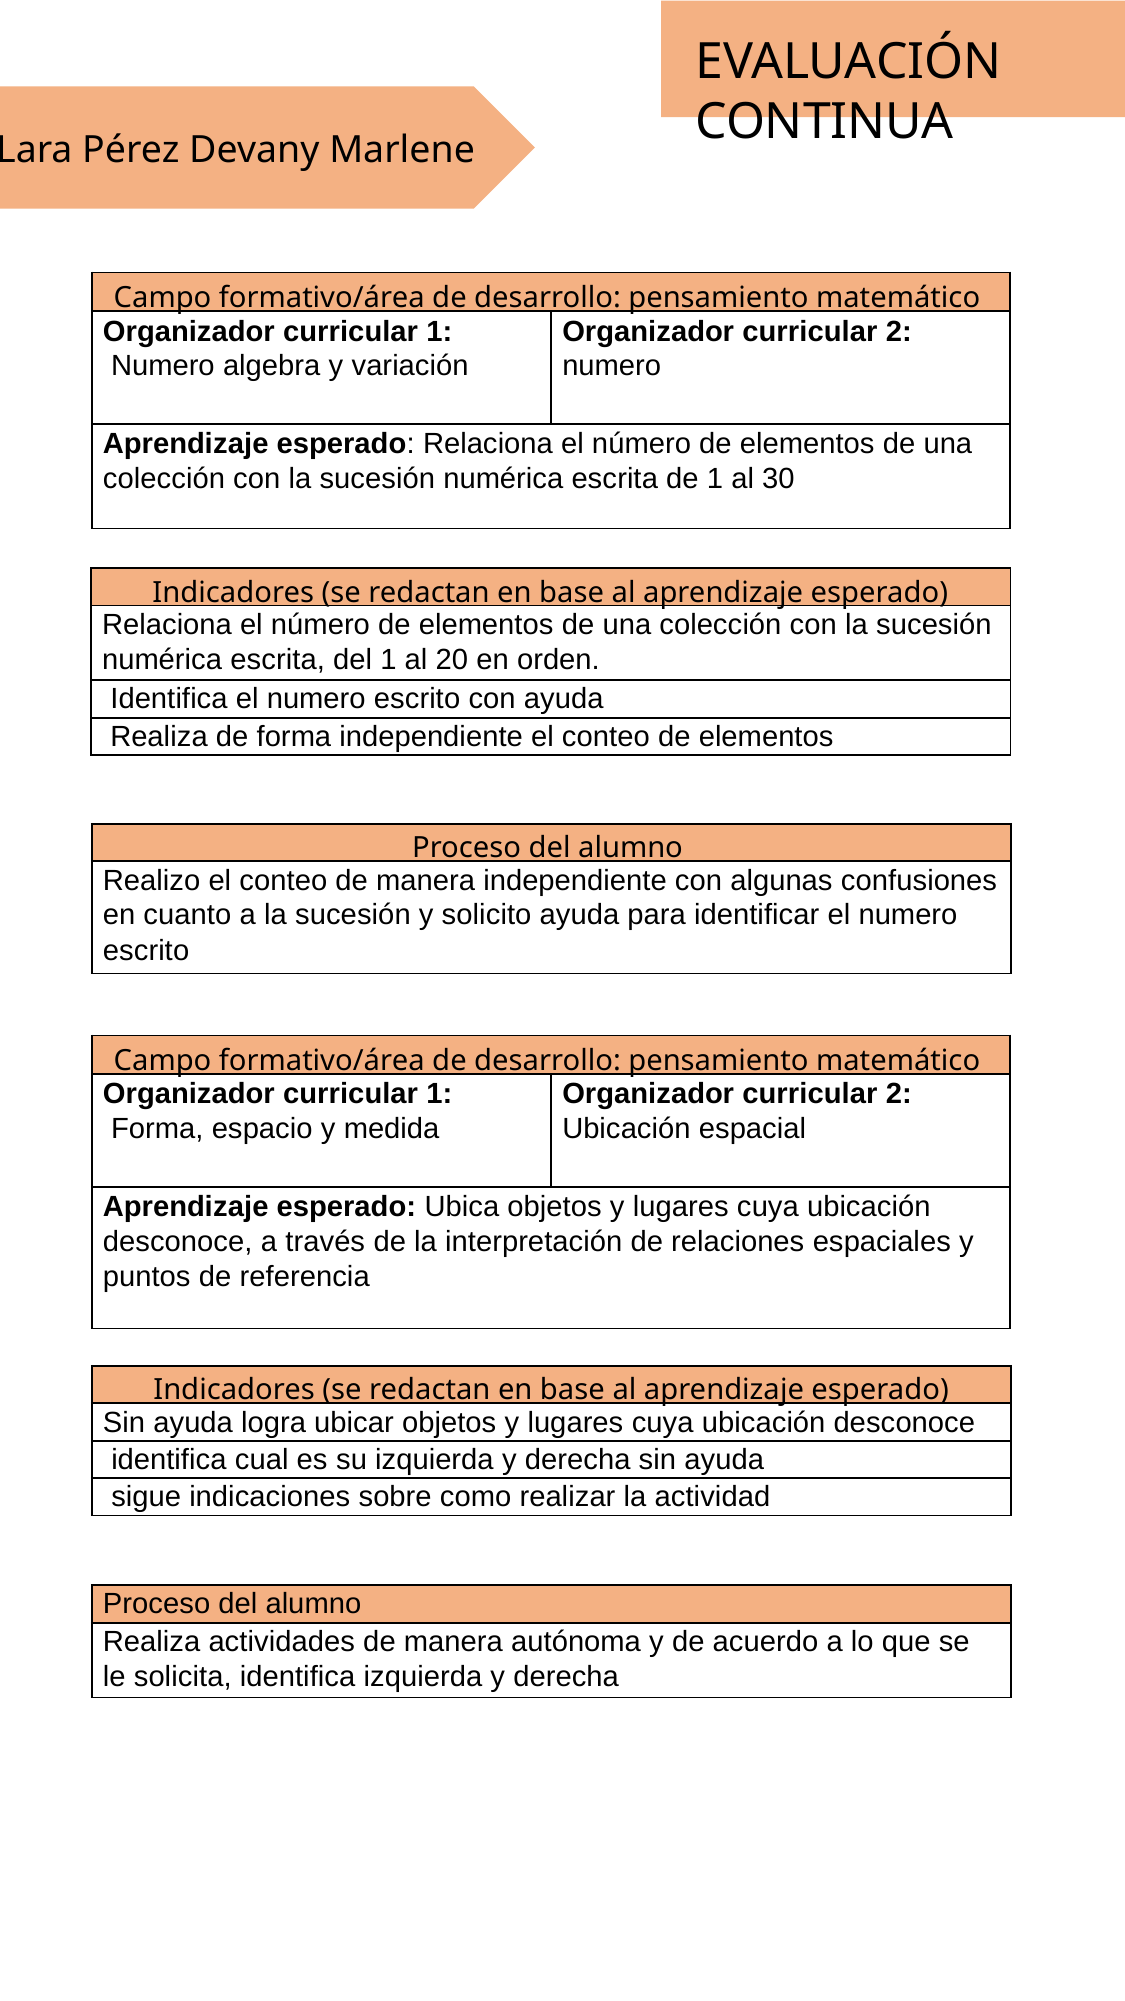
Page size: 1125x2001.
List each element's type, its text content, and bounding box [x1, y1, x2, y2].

table_cell sigue indicaciones sobre como realizar la actividad [93, 1479, 1010, 1515]
table_cell Organizador curricular 1: Numero algebra y variación [93, 312, 550, 423]
table_cell Realizo el conteo de manera independiente con algunas confusiones en cuanto a la sucesión y solicito ayuda para identificar el numero escrito [93, 862, 1010, 973]
table_cell identifica cual es su izquierda y derecha sin ayuda [93, 1442, 1010, 1477]
table_cell Organizador curricular 2: numero [552, 312, 1009, 423]
table_header Indicadores (se redactan en base al aprendizaje esperado) [92, 569, 1010, 605]
text_box [660, 0, 1125, 118]
table_cell Aprendizaje esperado: Ubica objetos y lugares cuya ubicación desconoce, a través de la interpretación de relaciones espaciales y puntos de referencia [93, 1188, 1009, 1328]
table_cell Realiza actividades de manera autónoma y de acuerdo a lo que se le solicita, identifica izquierda y derecha [93, 1624, 1010, 1697]
table_cell Relaciona el número de elementos de una colección con la sucesión numérica escrita, del 1 al 20 en orden. [92, 606, 1010, 679]
table_header Campo formativo/área de desarrollo: pensamiento matemático [93, 273, 1009, 310]
table_cell Sin ayuda logra ubicar objetos y lugares cuya ubicación desconoce [93, 1404, 1010, 1440]
table_cell Organizador curricular 1: Forma, espacio y medida [93, 1075, 550, 1186]
text_box [0, 85, 537, 210]
table_header Proceso del alumno [93, 1586, 1010, 1622]
table_cell Organizador curricular 2: Ubicación espacial [552, 1075, 1009, 1186]
text_box EVALUACIÓN CONTINUA [680, 21, 1125, 156]
text_box Lara Pérez Devany Marlene [0, 117, 491, 177]
table_header Campo formativo/área de desarrollo: pensamiento matemático [93, 1036, 1009, 1073]
table_cell Realiza de forma independiente el conteo de elementos [92, 719, 1010, 754]
table_header Proceso del alumno [93, 825, 1010, 860]
table_header Indicadores (se redactan en base al aprendizaje esperado) [93, 1367, 1010, 1402]
table_cell Aprendizaje esperado: Relaciona el número de elementos de una colección con la sucesión numérica escrita de 1 al 30 [93, 425, 1009, 528]
table_cell Identifica el numero escrito con ayuda [92, 681, 1010, 717]
